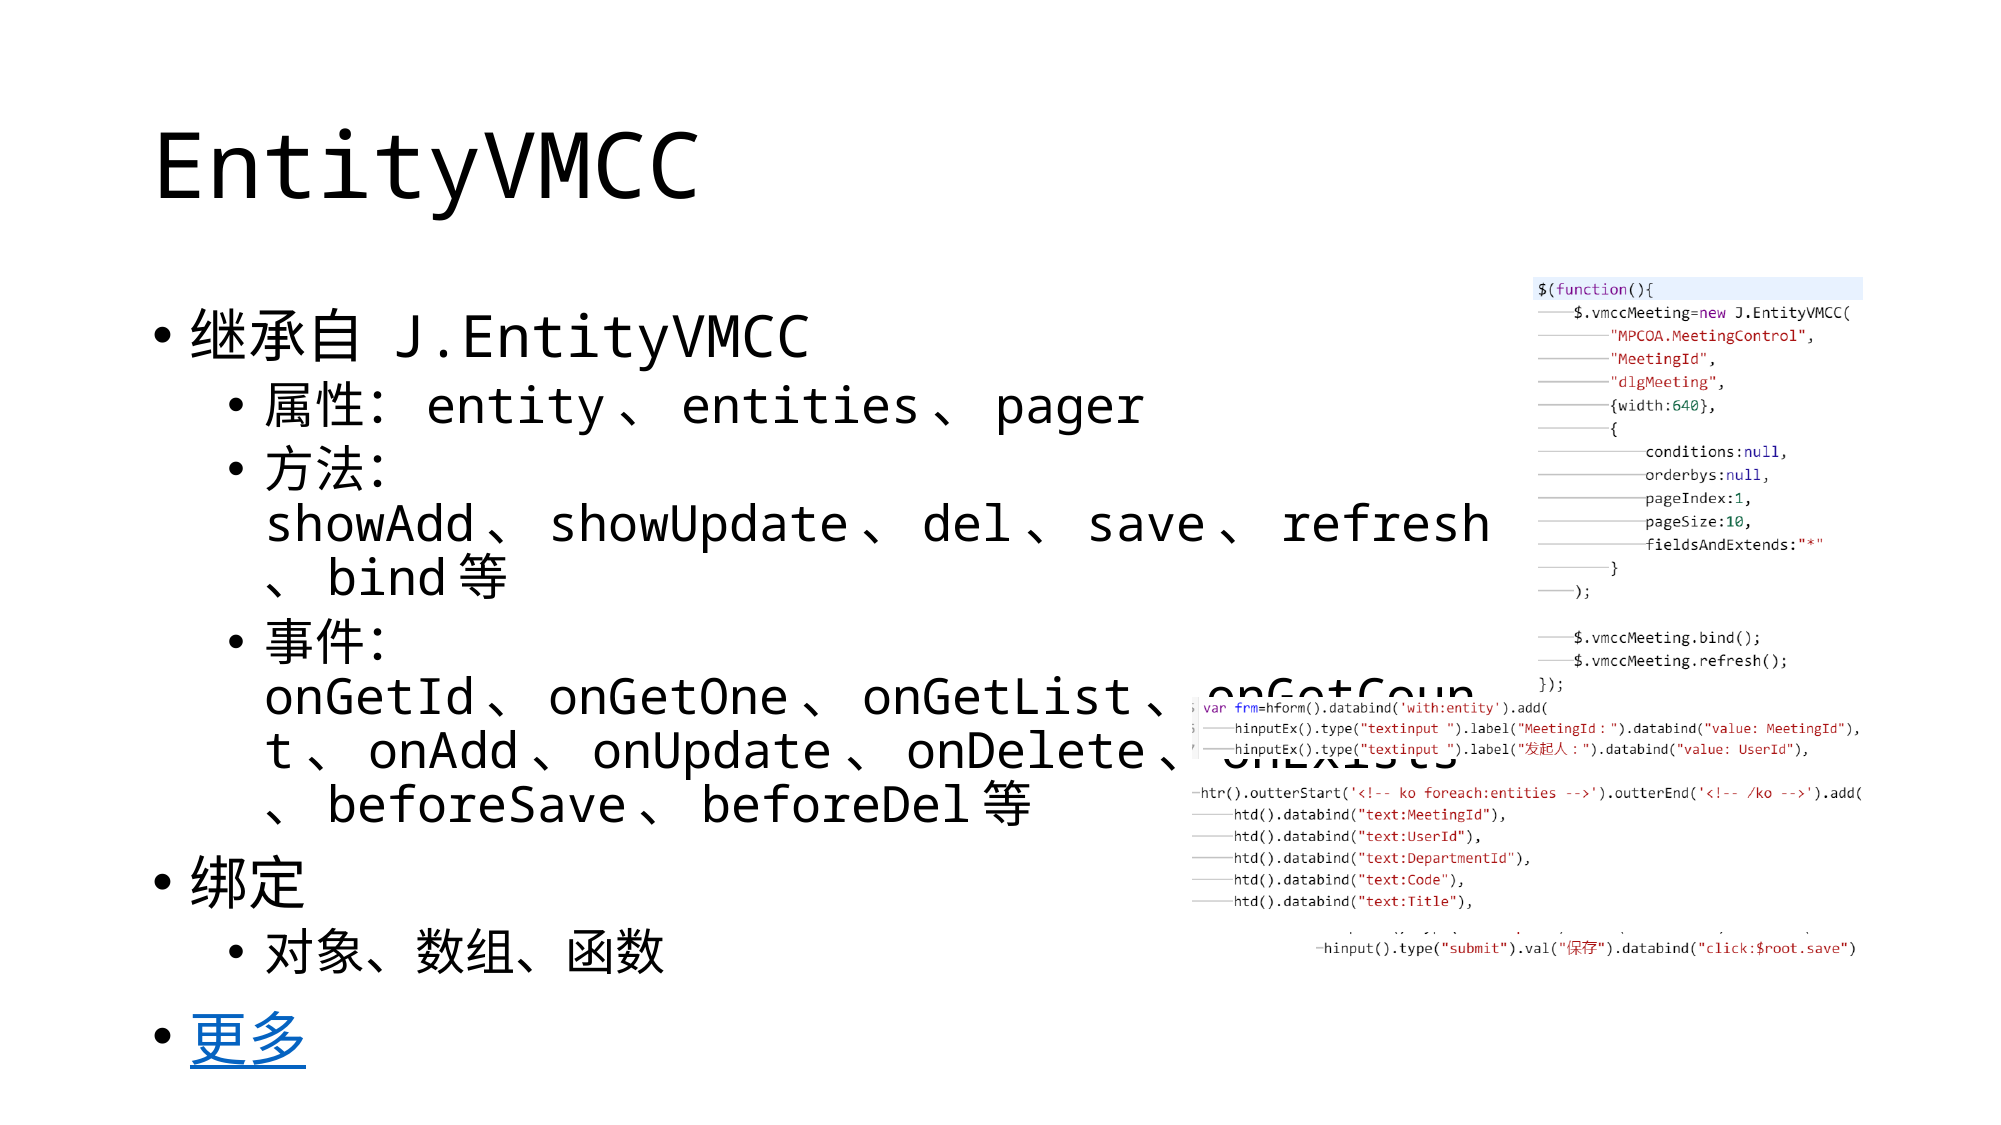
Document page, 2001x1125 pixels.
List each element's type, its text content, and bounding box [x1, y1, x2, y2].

title EntityVMCC [137, 59, 1863, 278]
list 继承自 J.EntityVMCC 属性：entity、entities、pager 方法：showAdd、showUpdate、del、save、refresh、bind等 事件：onGetId、onGetOne、onGetList、onGetCount、onAdd、onUpdate、onDelete、onExists、beforeSave、beforeDel等 绑定 对象、数组、函数 更多 [137, 299, 1519, 1014]
picture [1316, 932, 1863, 965]
picture [1192, 277, 1863, 759]
picture [1192, 780, 1863, 911]
